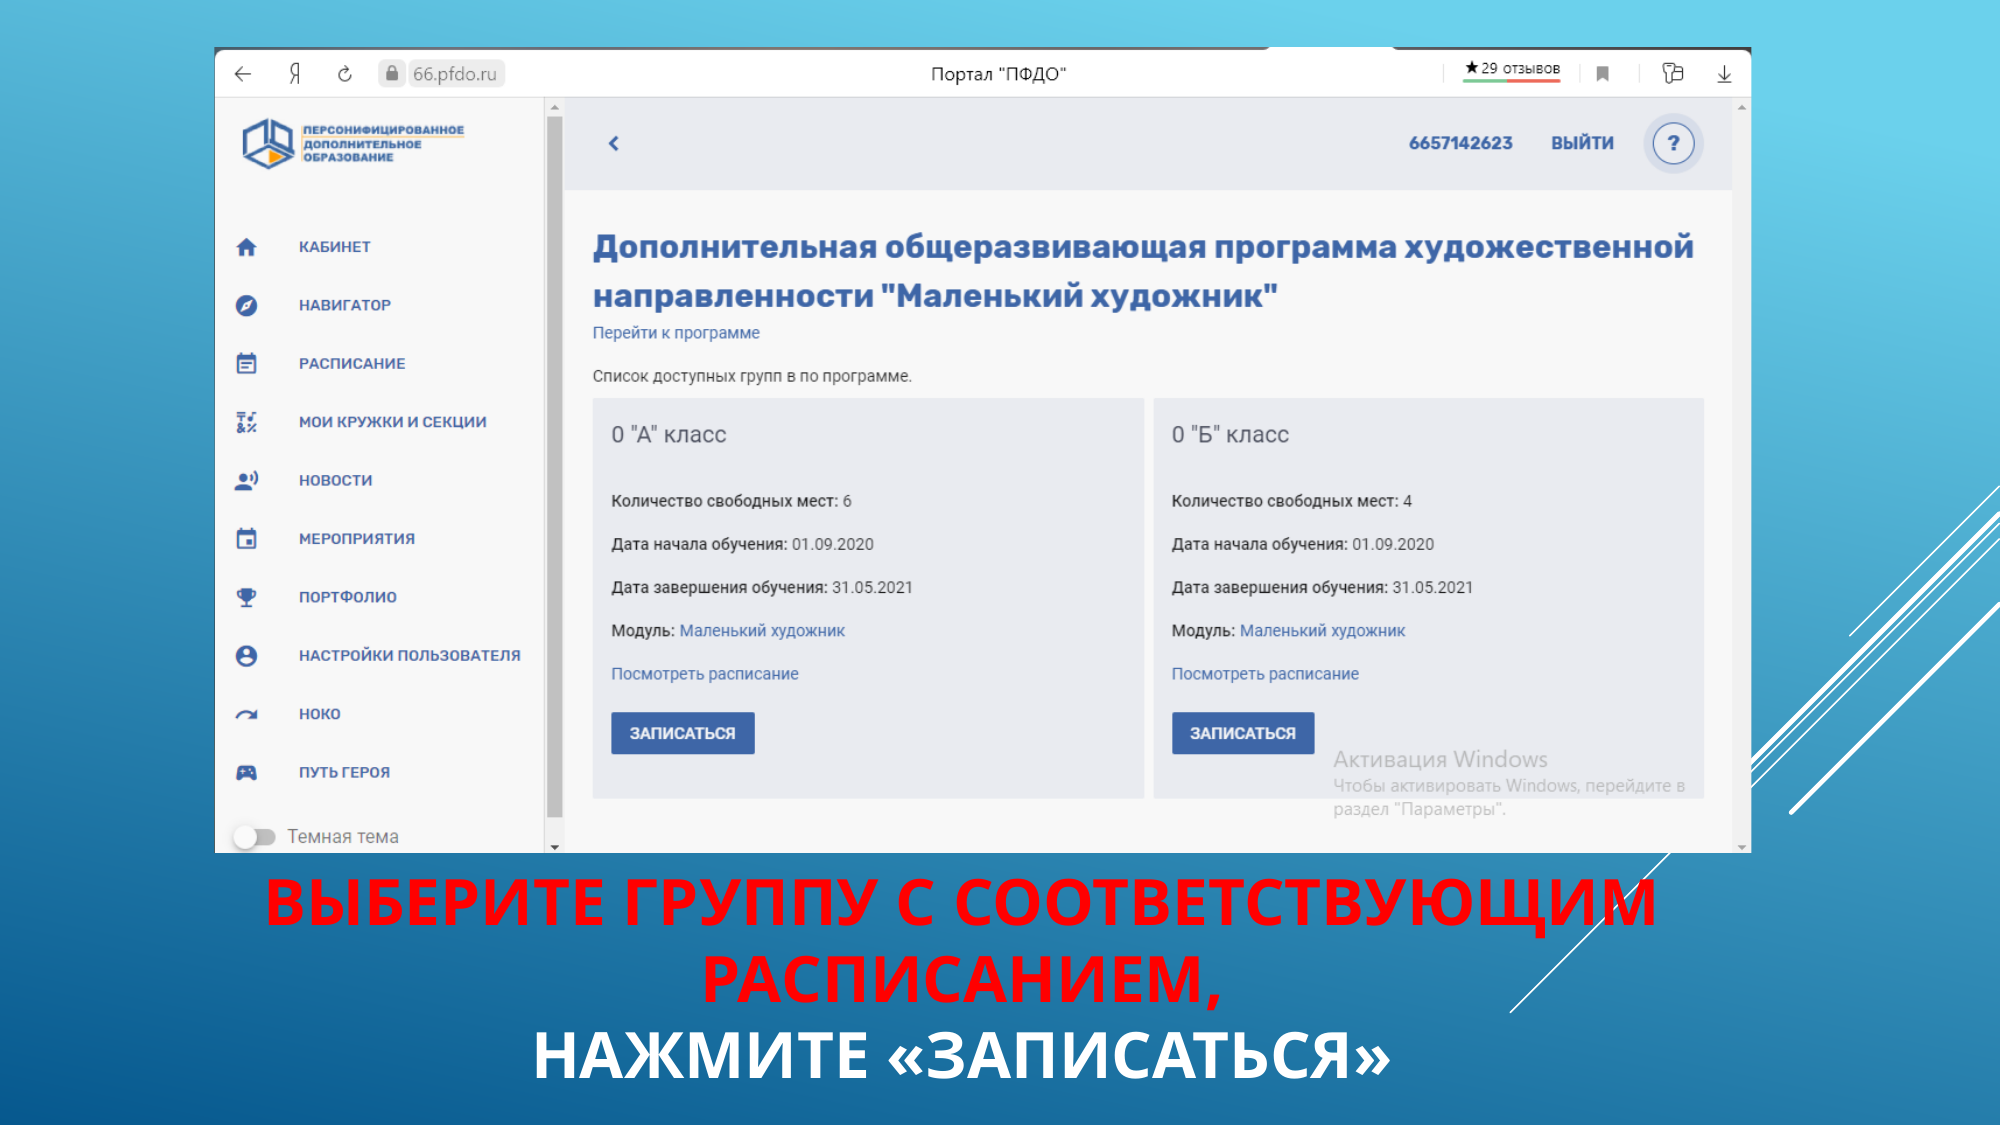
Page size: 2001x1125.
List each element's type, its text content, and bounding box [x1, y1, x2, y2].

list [213, 47, 1752, 853]
title Выберите группу с соответствующим расписанием, нажмите «записаться» [112, 852, 1812, 1100]
